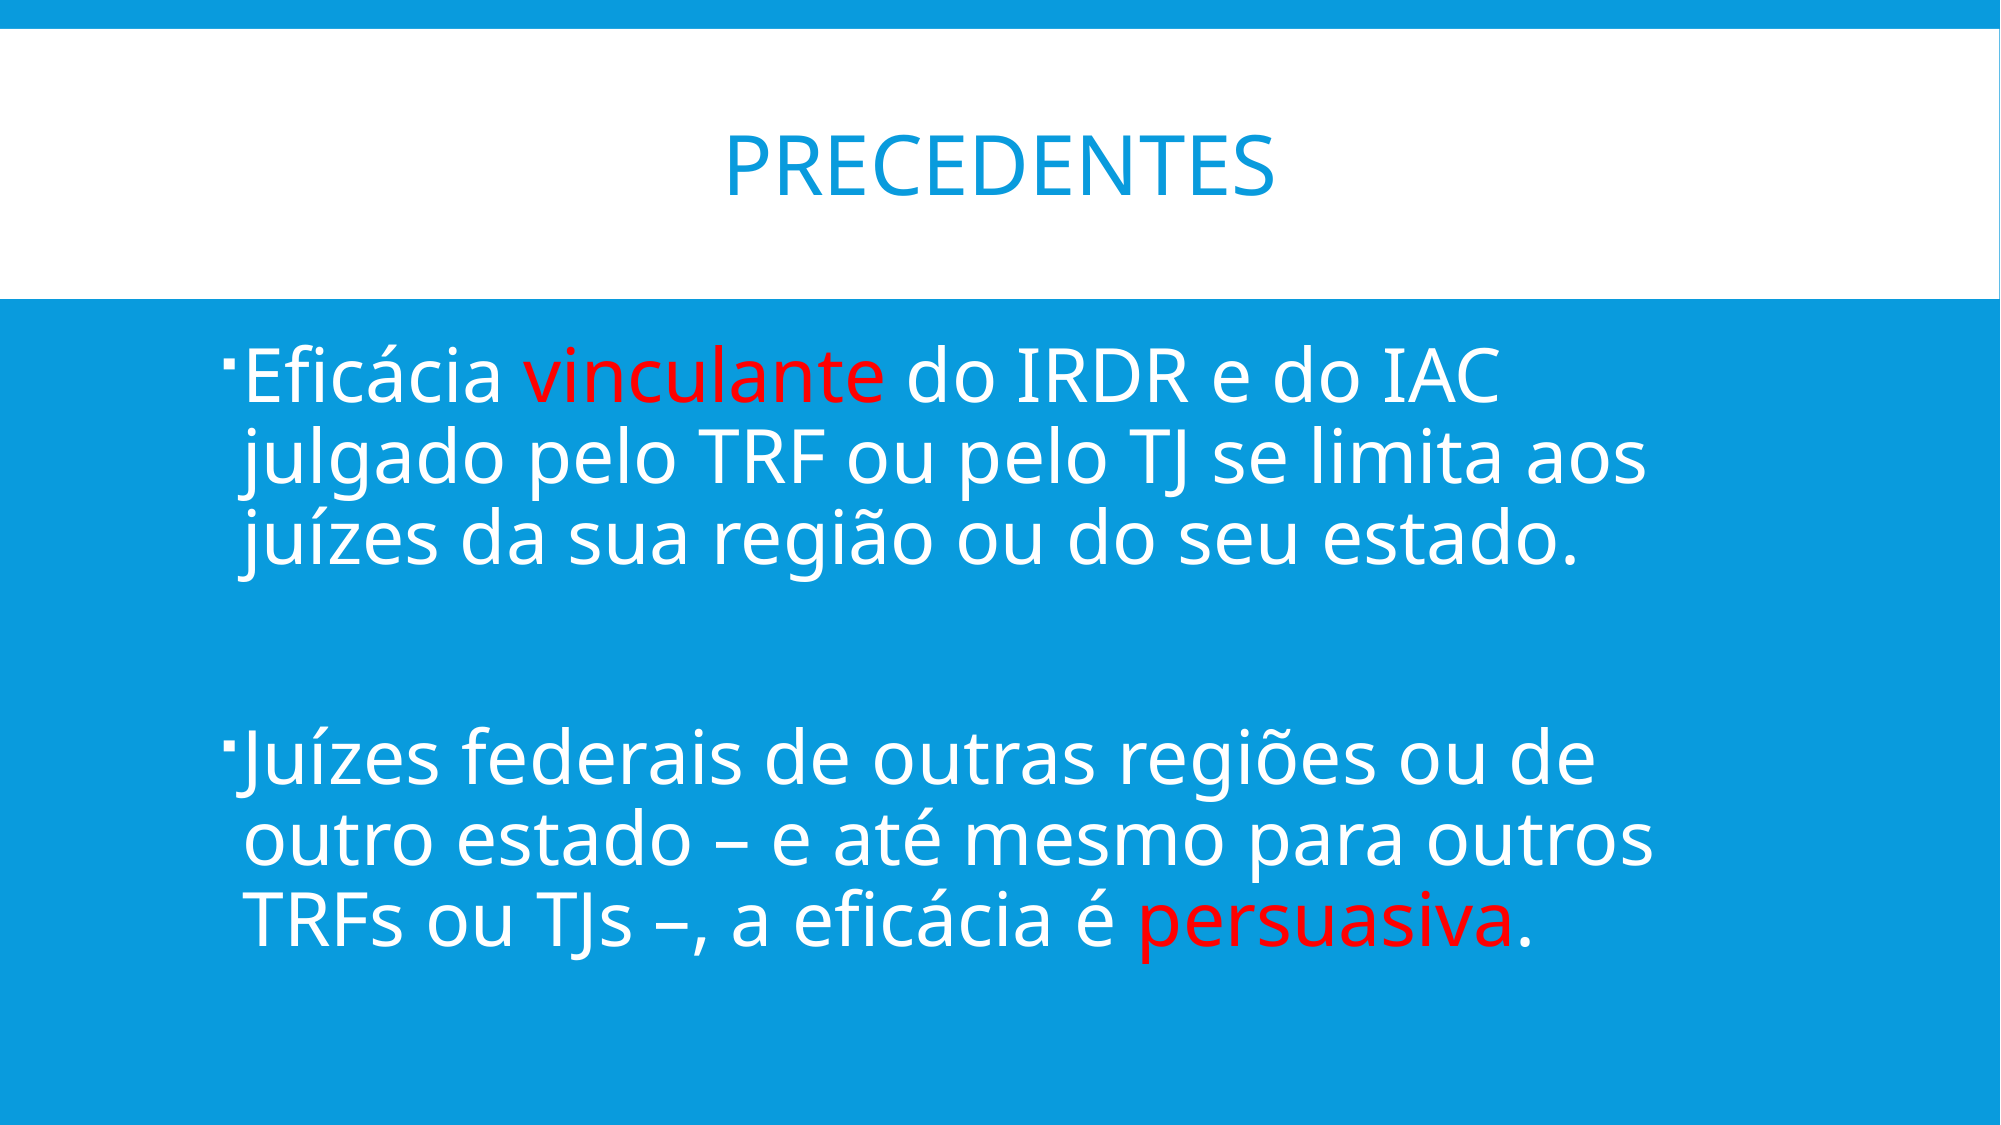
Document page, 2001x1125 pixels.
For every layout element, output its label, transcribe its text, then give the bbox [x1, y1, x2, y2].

title Precedentes [197, 46, 1803, 295]
list Eficácia vinculante do IRDR e do IAC julgado pelo TRF ou pelo TJ se limita aos juízes da sua região ou do seu estado. Juízes federais de outras regiões ou de outro estado – e até mesmo para outros TRFs ou TJs –, a eficácia é persuasiva. [197, 329, 1803, 1020]
